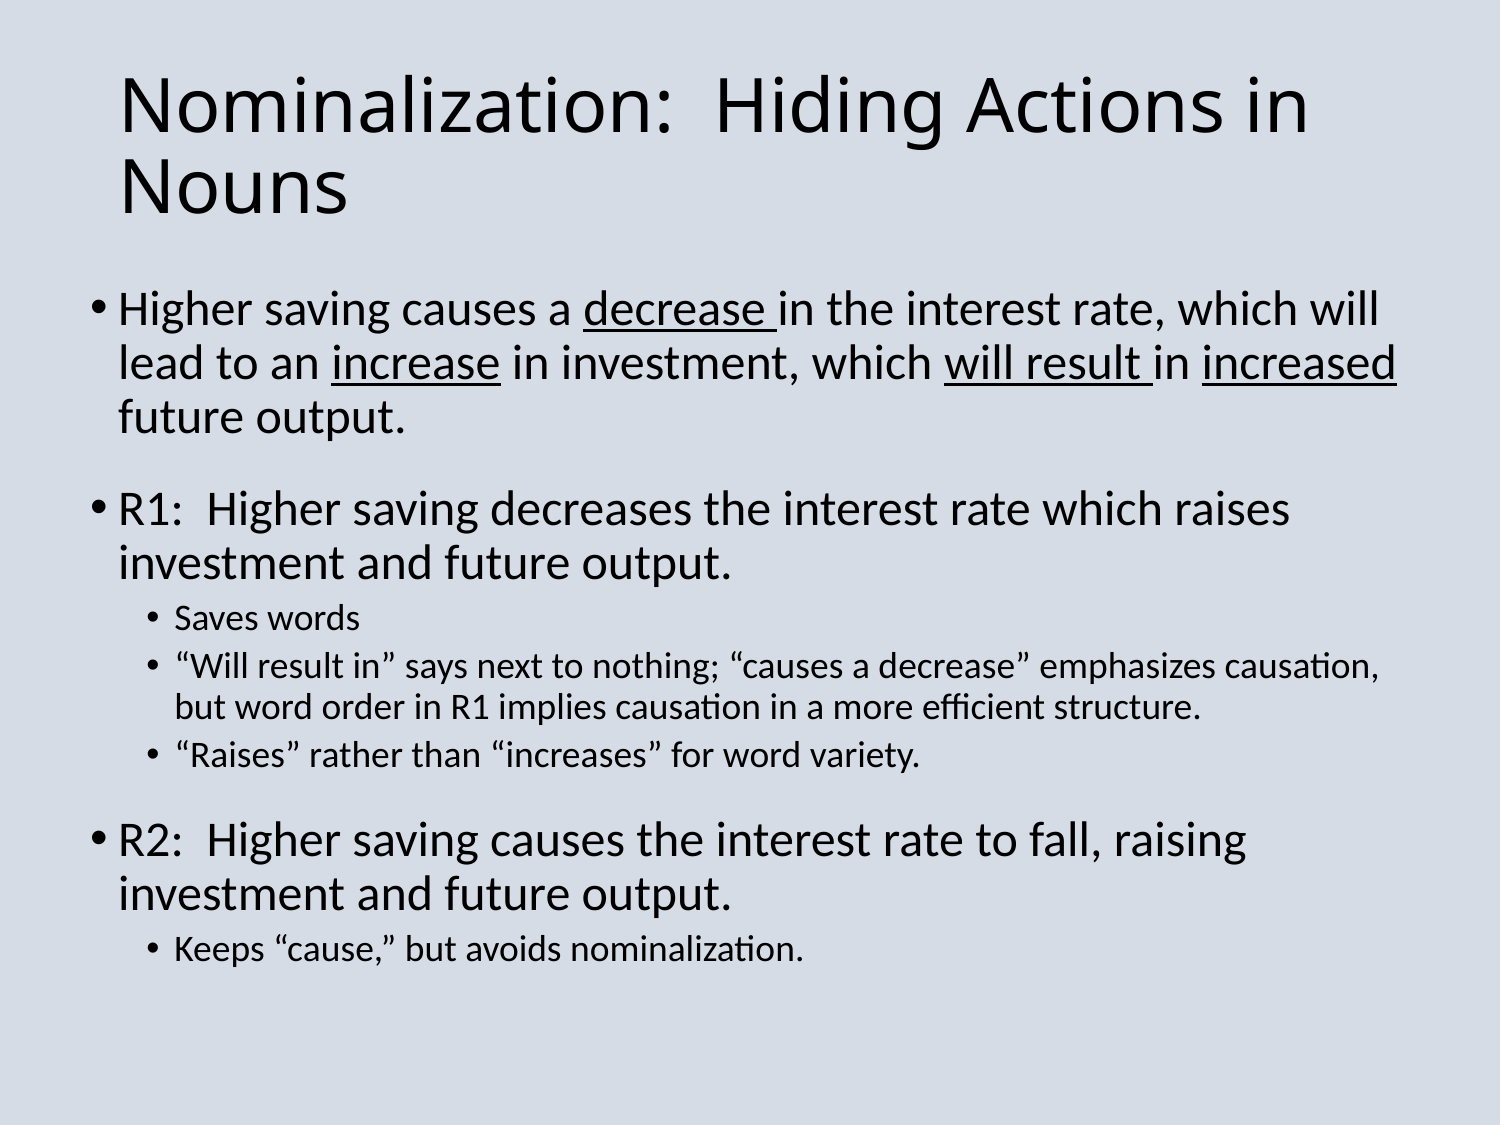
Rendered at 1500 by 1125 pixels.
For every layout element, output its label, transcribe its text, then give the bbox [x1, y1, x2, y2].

title Nominalization: Hiding Actions in Nouns [103, 59, 1397, 238]
list Higher saving causes a decrease in the interest rate, which will lead to an increase in investment, which will result in increased future output. R1: Higher saving decreases the interest rate which raises investment and future output. Saves words “Will result in” says next to nothing; “causes a decrease” emphasizes causation, but word order in R1 implies causation in a more efficient structure. “Raises” rather than “increases” for word variety. R2: Higher saving causes the interest rate to fall, raising investment and future output. Keeps “cause,” but avoids nominalization. [75, 275, 1425, 1006]
